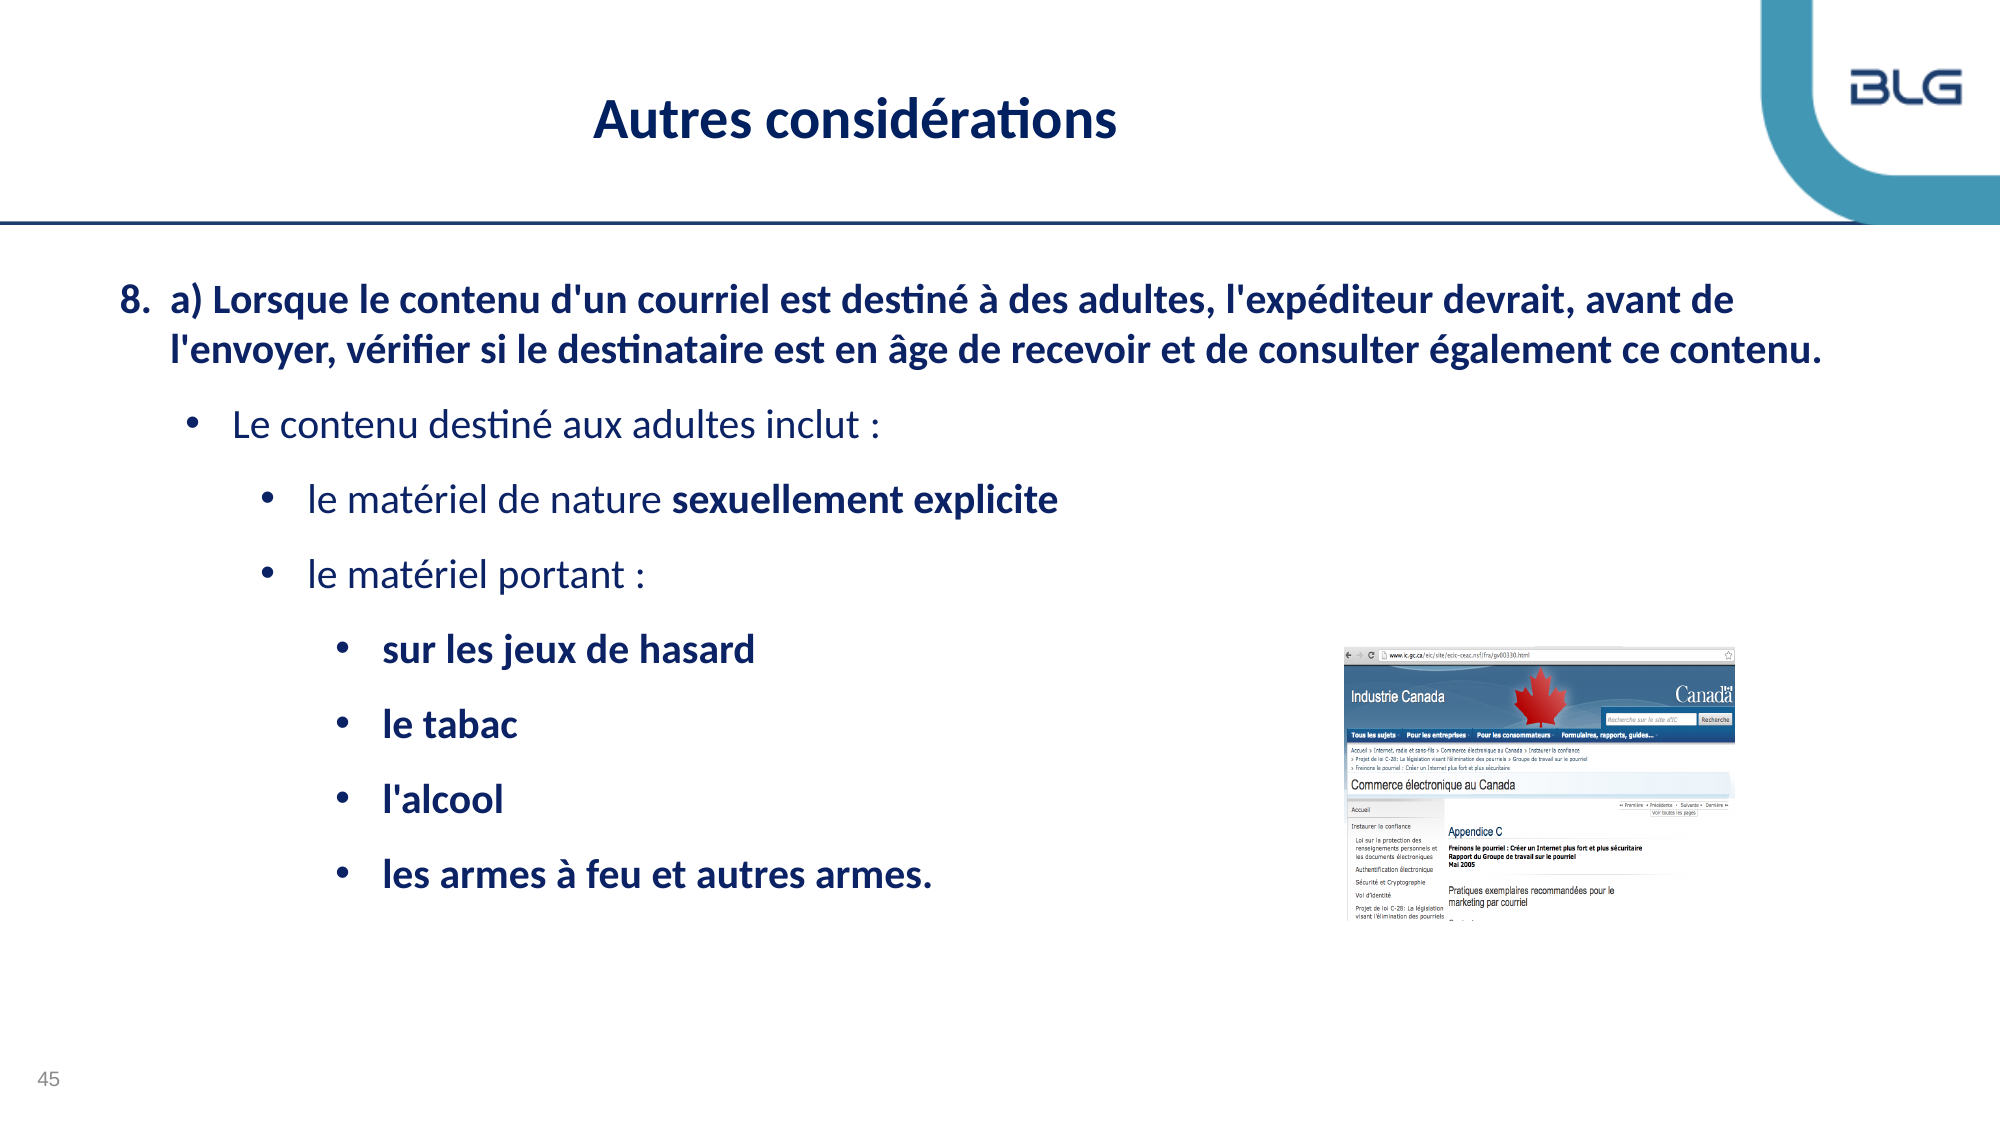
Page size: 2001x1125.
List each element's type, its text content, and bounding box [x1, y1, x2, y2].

list 8. a) Lorsque le contenu d'un courriel est destiné à des adultes, l'expéditeur devrait, avant de l'envoyer, vérifier si le destinataire est en âge de recevoir et de consulter également ce contenu. Le contenu destiné aux adultes inclut : le matériel de nature sexuellement explicite le matériel portant : sur les jeux de hasard le tabac l'alcool les armes à feu et autres armes. [95, 257, 1903, 1030]
title Autres considérations [79, 32, 1632, 199]
slide_number 45 [0, 1029, 98, 1125]
picture [1343, 645, 1735, 922]
